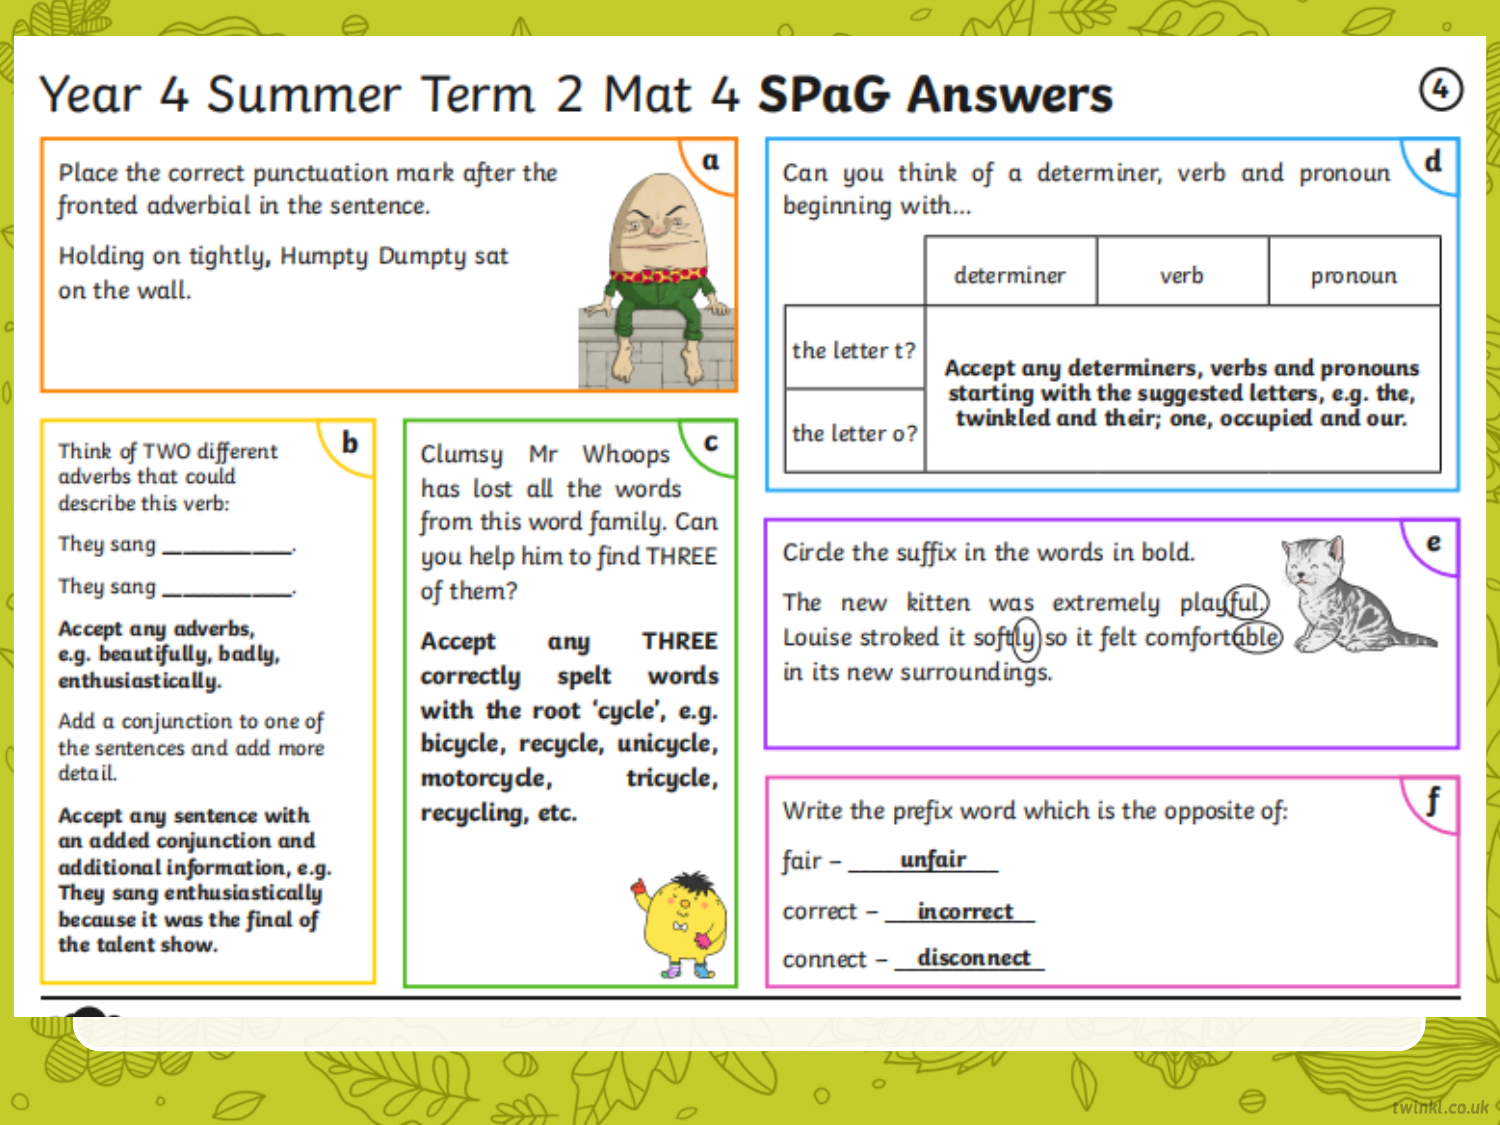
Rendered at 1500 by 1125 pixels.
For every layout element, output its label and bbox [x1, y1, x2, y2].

list [13, 36, 1487, 1017]
picture [0, 0, 1500, 1125]
